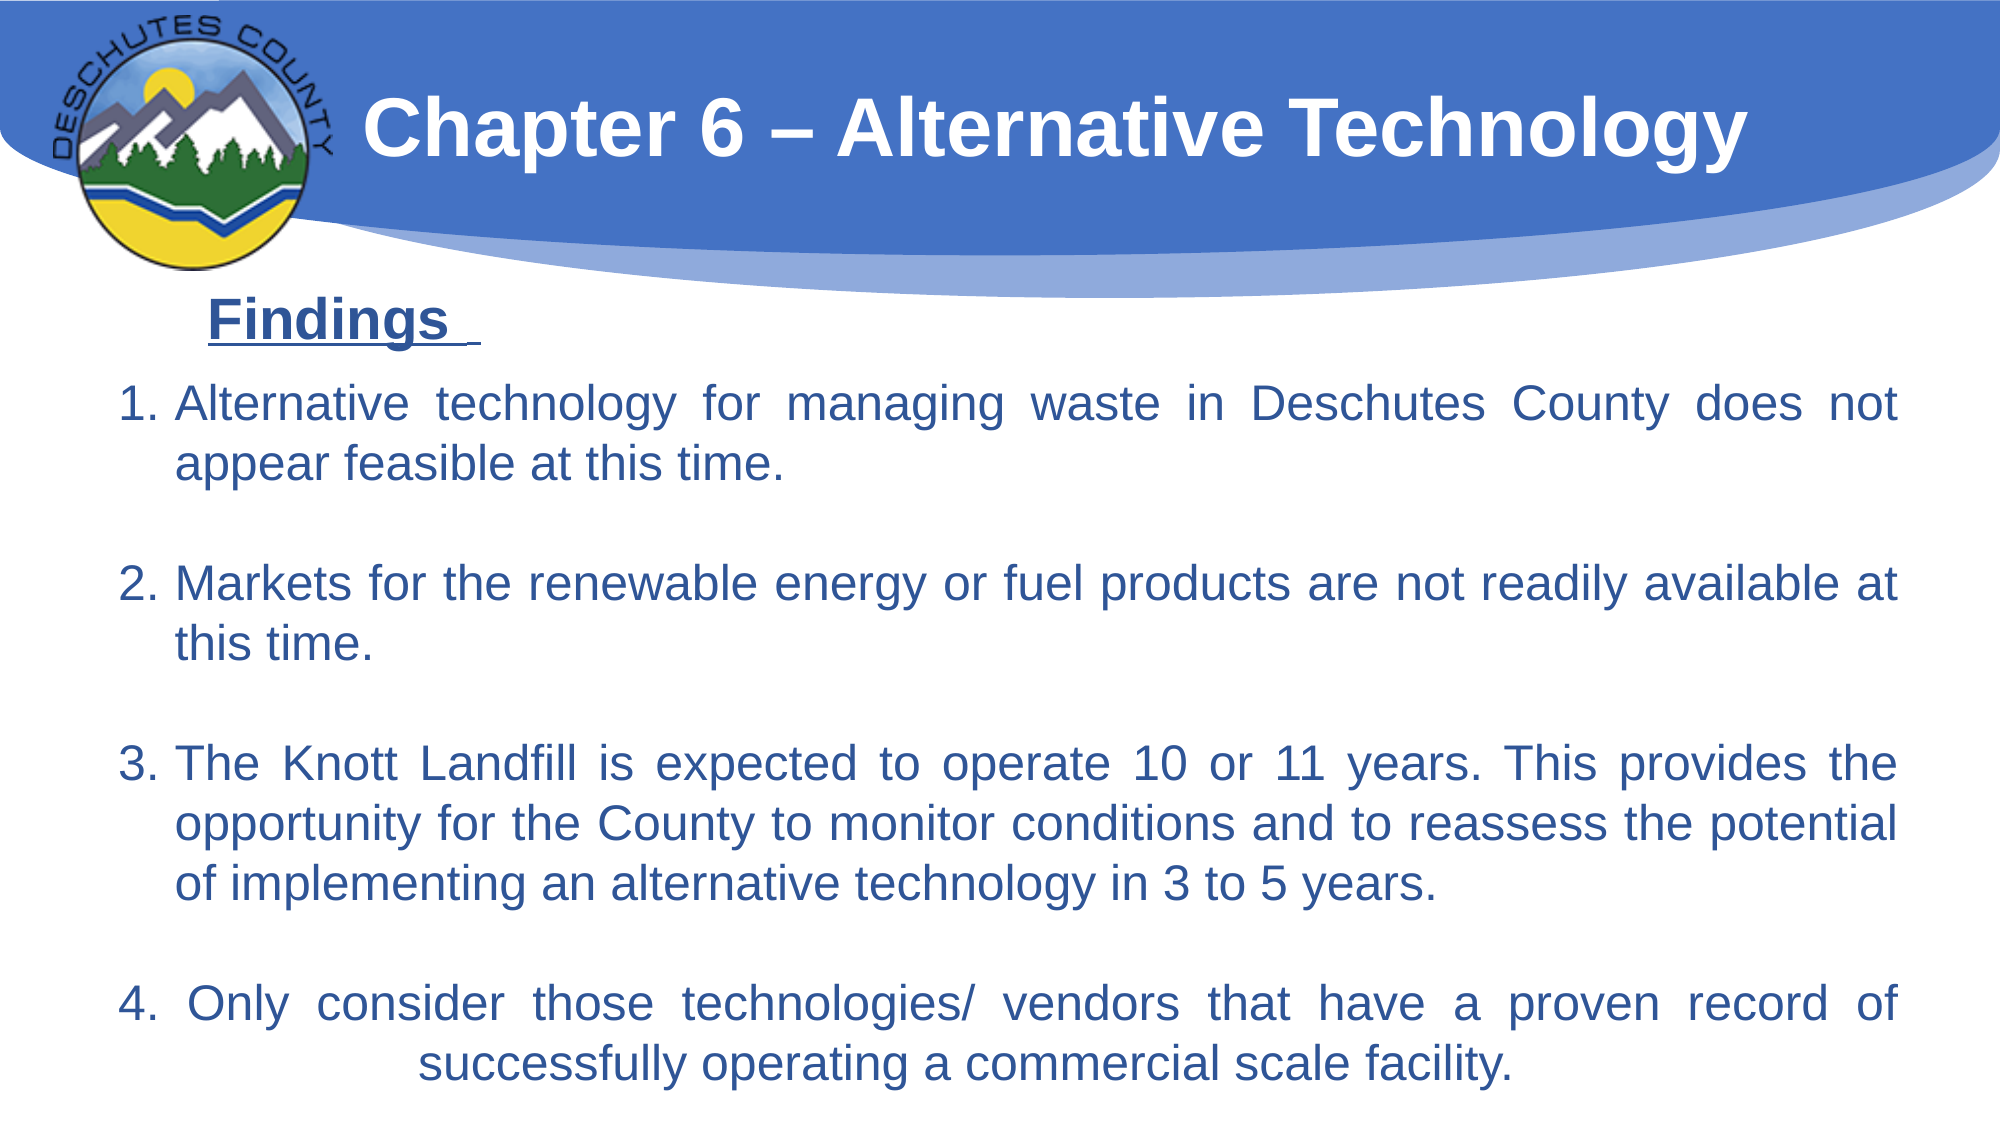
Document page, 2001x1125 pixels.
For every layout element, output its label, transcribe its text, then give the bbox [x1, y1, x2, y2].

text_box Chapter 6 – Alternative Technology [333, 65, 1896, 181]
text_box [343, 137, 2000, 278]
text_box Alternative technology for managing waste in Deschutes County does not appear feasible at this time. Markets for the renewable energy or fuel products are not readily available at this time. The Knott Landfill is expected to operate 10 or 11 years. This provides the opportunity for the County to monitor conditions and to reassess the potential of implementing an alternative technology in 3 to 5 years. 4. Only consider those technologies/ vendors that have a proven record of successfully operating a commercial scale facility. [103, 362, 1914, 1098]
text_box [0, 0, 2000, 257]
text_box Findings [193, 273, 1567, 359]
picture [53, 15, 333, 271]
